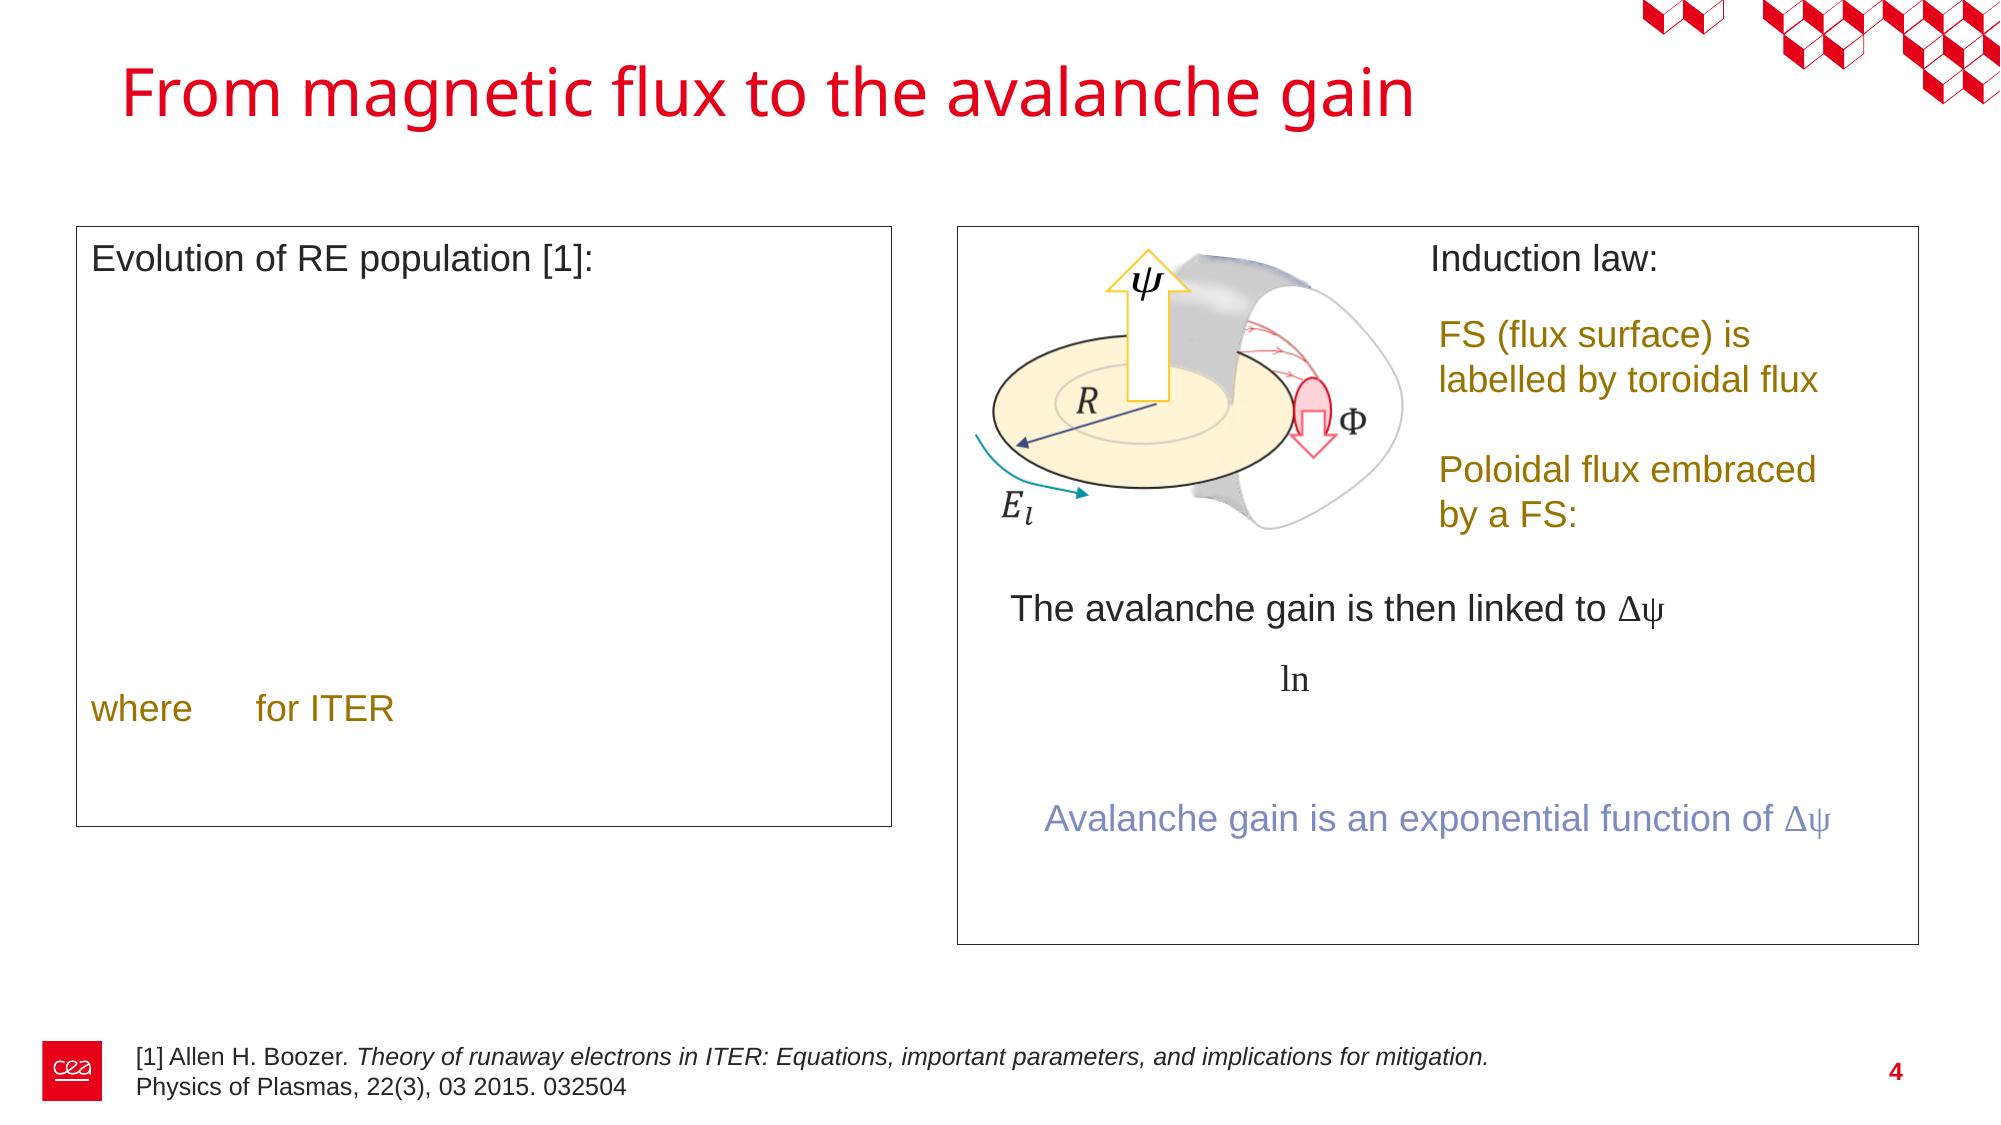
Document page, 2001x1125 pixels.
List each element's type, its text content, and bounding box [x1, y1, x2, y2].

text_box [975, 249, 1404, 530]
title From magnetic flux to the avalanche gain [120, 51, 1880, 195]
slide_number 4 [1804, 1040, 1919, 1101]
footer [1] Allen H. Boozer. Theory of runaway electrons in ITER: Equations, important parameters, and implications for mitigation. Physics of Plasmas, 22(3), 03 2015. 032504 [120, 1040, 1571, 1101]
